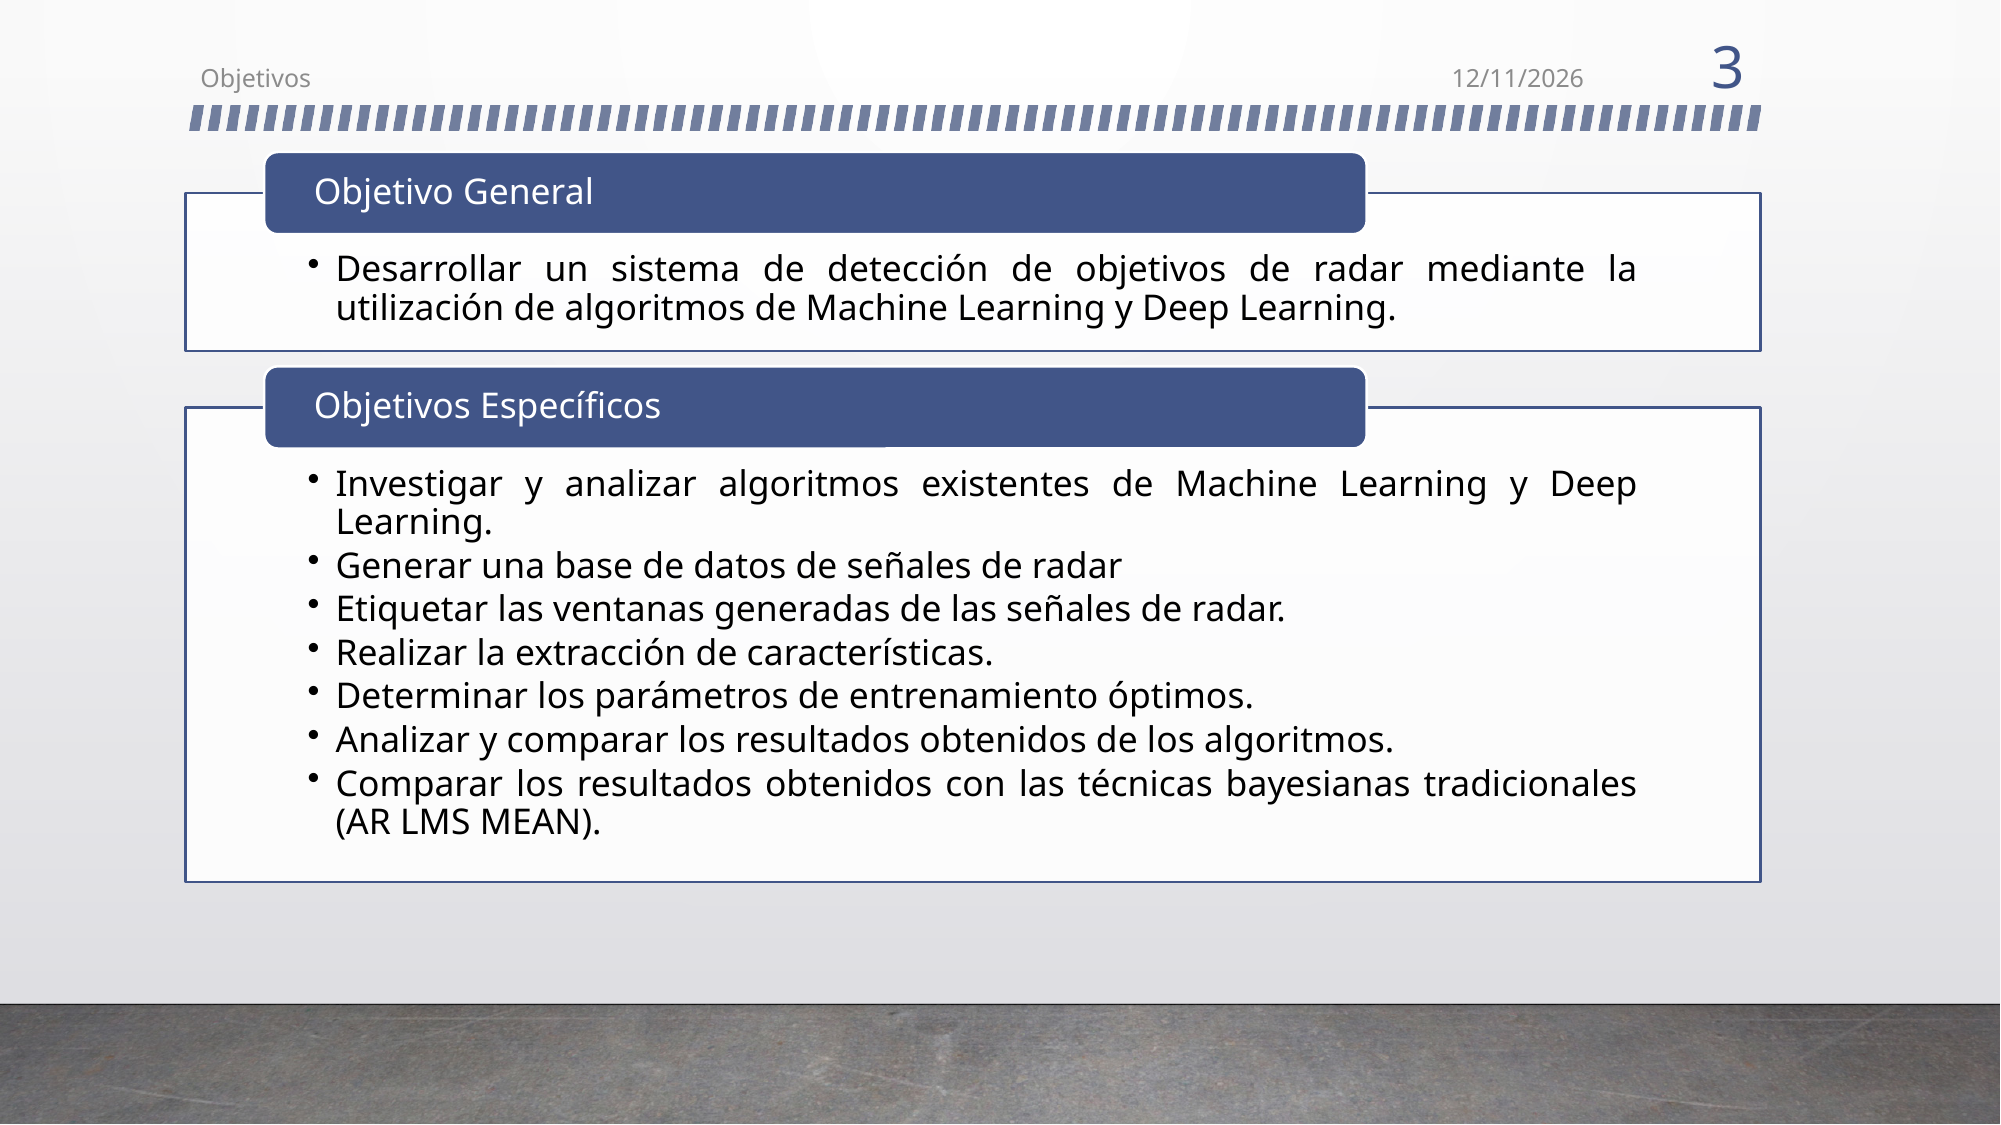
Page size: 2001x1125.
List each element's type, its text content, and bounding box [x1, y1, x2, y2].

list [185, 136, 1761, 897]
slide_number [1186, 54, 1600, 105]
slide_number 3 [1626, 22, 1760, 106]
footer Objetivos [185, 54, 1160, 105]
picture [0, 1004, 2000, 1124]
